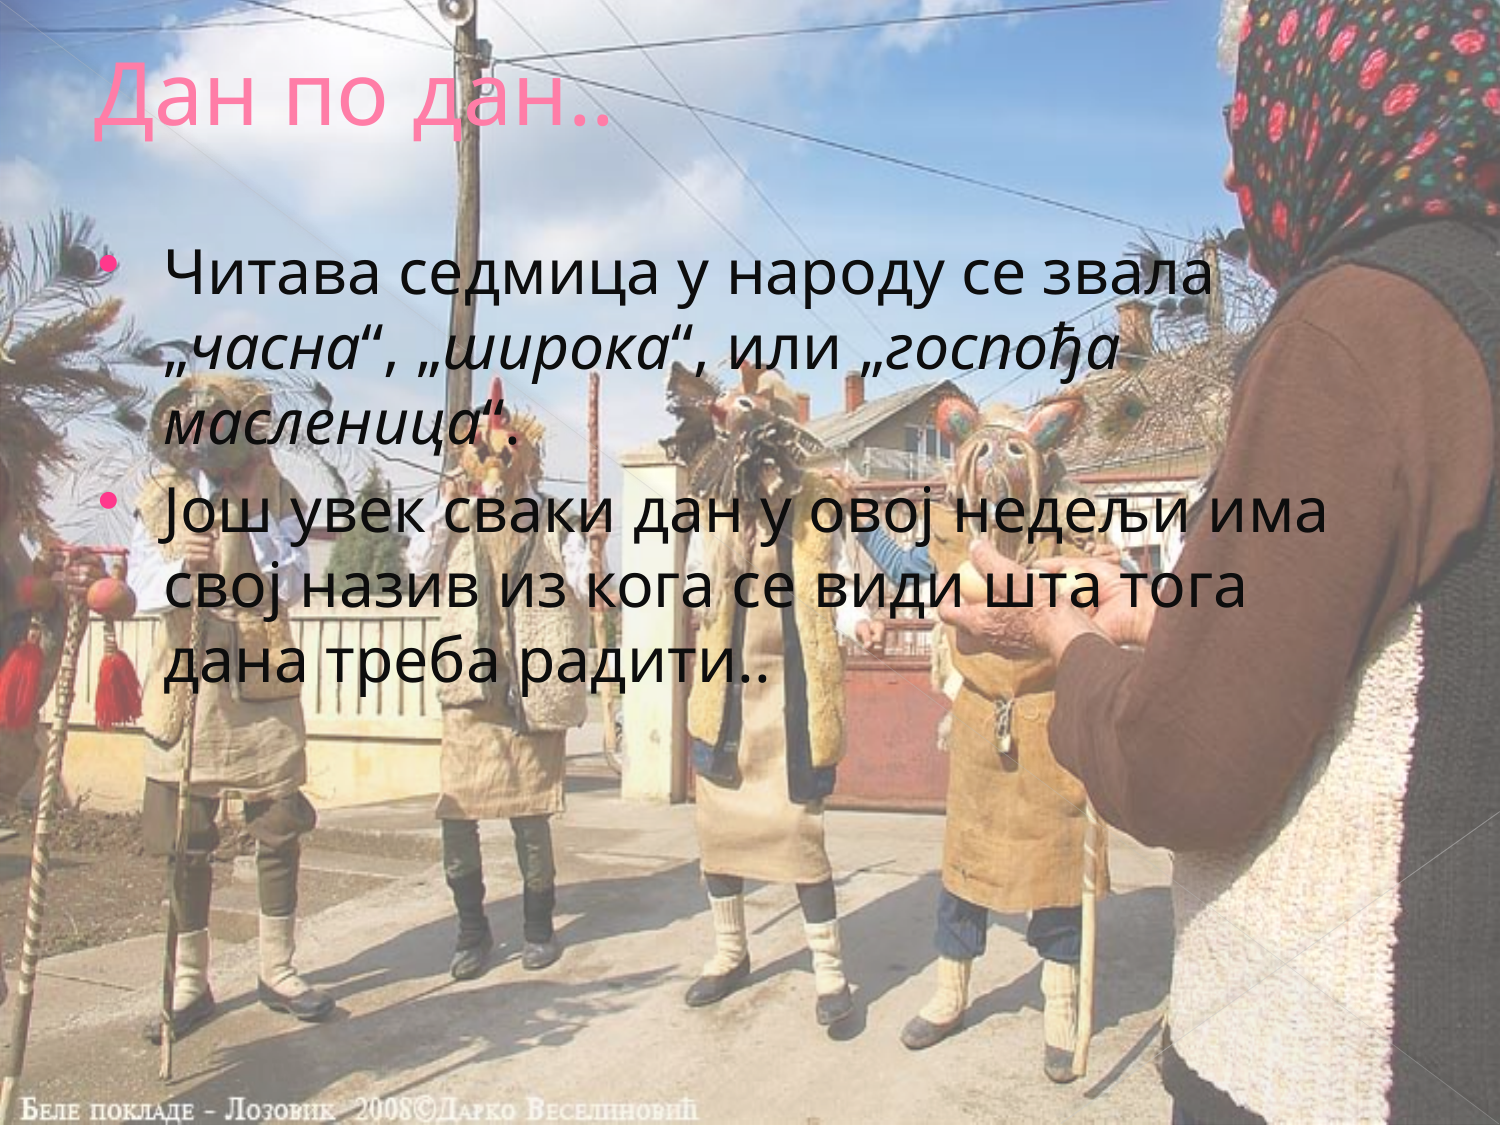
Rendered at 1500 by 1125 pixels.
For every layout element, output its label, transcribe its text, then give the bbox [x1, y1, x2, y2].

list Читава седмица у народу се звала „часна“, „широка“, или „госпођа масленица“. Још увек сваки дан у овој недељи има свој назив из кога се види шта тога дана треба радити.. [75, 224, 1425, 1059]
title Дан по дан.. [0, 0, 1350, 182]
